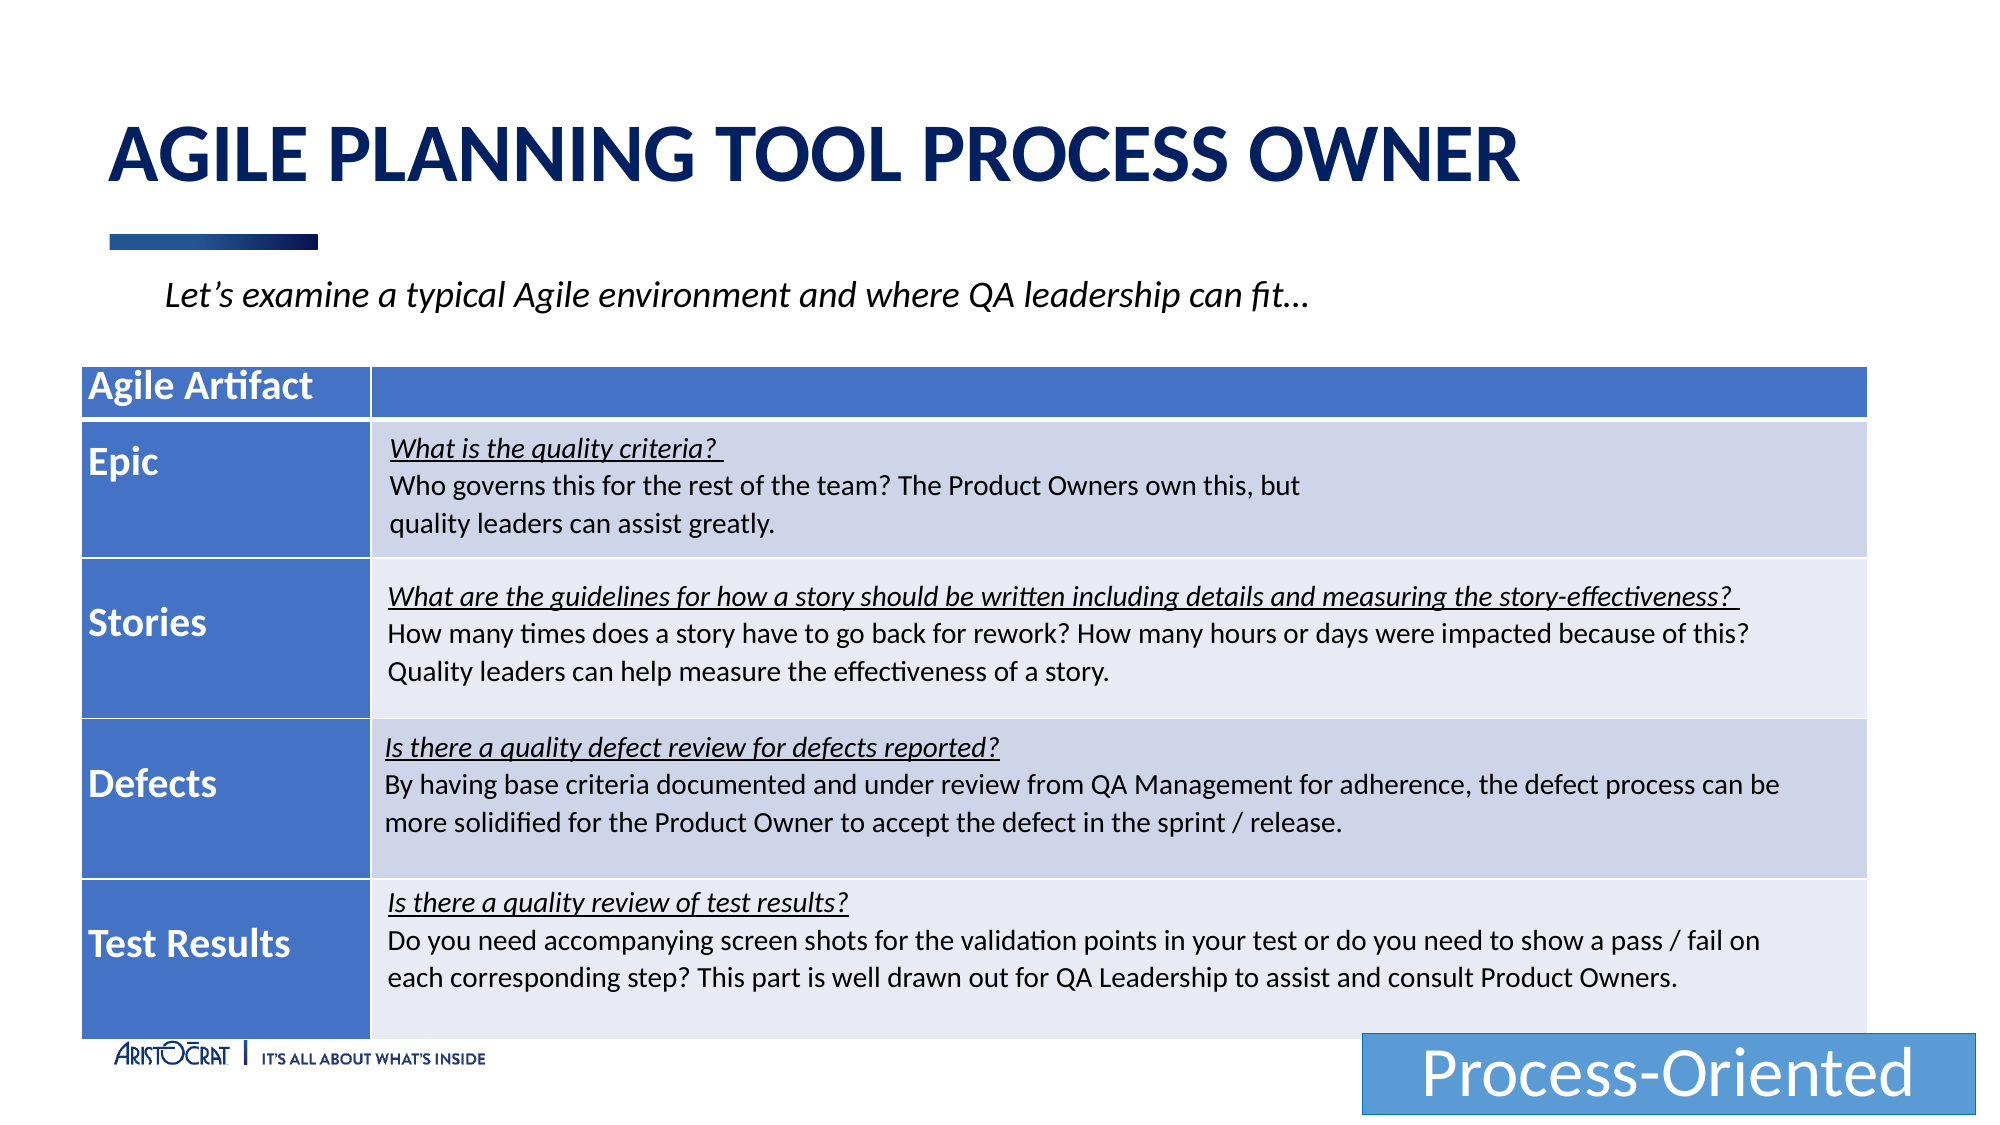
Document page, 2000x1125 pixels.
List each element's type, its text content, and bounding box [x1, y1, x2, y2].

table_cell Stories [82, 559, 370, 718]
text_box Is there a quality defect review for defects reported? By having base criteria documented and under review from QA Management for adherence, the defect process can be more solidified for the Product Owner to accept the defect in the sprint / release. [369, 718, 1831, 846]
table_cell [1831, 719, 1867, 878]
text_box Is there a quality review of test results? Do you need accompanying screen shots for the validation points in your test or do you need to show a pass / fail on each corresponding step? This part is well drawn out for QA Leadership to assist and consult Product Owners. [372, 838, 1831, 1001]
table_cell [372, 559, 1867, 718]
table_cell [372, 880, 1867, 1039]
table_cell Test Results [82, 880, 370, 1039]
text_box Process-Oriented [1362, 1033, 1976, 1115]
table_header [372, 367, 1867, 417]
text_box What are the guidelines for how a story should be written including details and measuring the story-effectiveness? How many times does a story have to go back for rework? How many hours or days were impacted because of this? Quality leaders can help measure the effectiveness of a story. [372, 522, 1831, 695]
text_box agile planning tool process owner [0, 62, 1575, 253]
table_cell Epic [82, 422, 370, 557]
text_box What is the quality criteria? Who governs this for the rest of the team? The Product Owners own this, but quality leaders can assist greatly. [374, 374, 1375, 522]
text_box Let’s examine a typical Agile environment and where QA leadership can fit… [0, 268, 1925, 324]
picture [114, 1040, 485, 1067]
table_cell Defects [82, 719, 370, 878]
table_header Agile Artifact [82, 367, 370, 417]
table_cell [1375, 422, 1867, 557]
